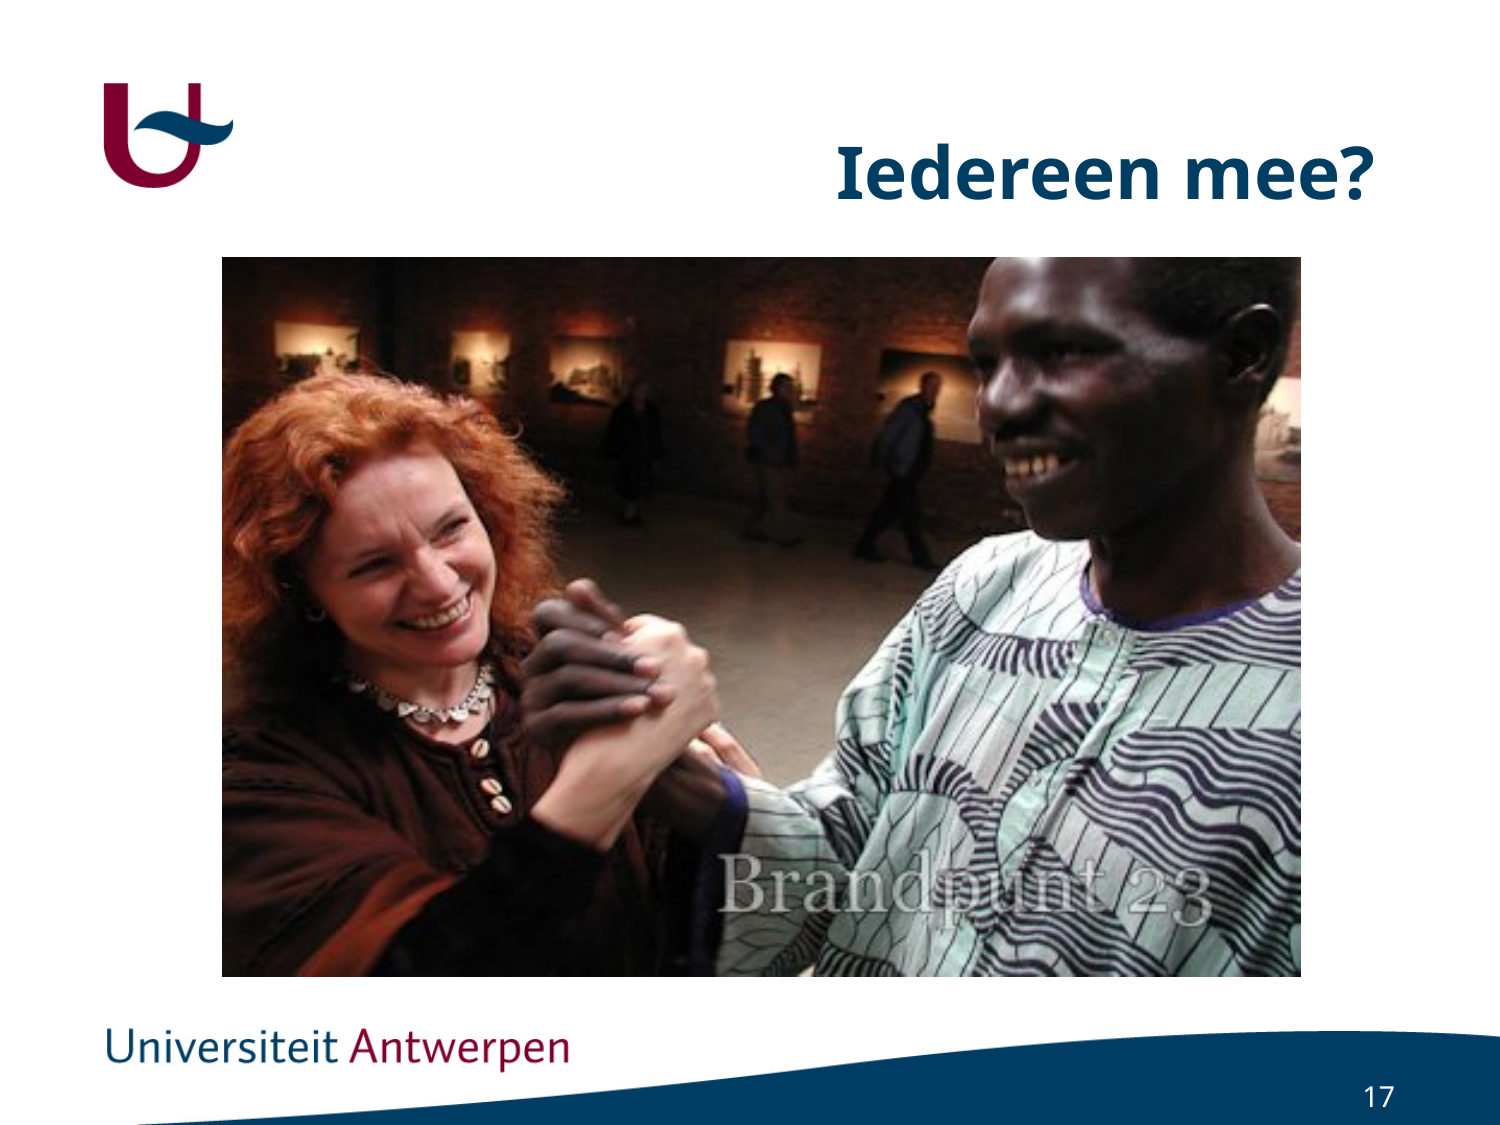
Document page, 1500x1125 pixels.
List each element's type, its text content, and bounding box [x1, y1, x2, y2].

picture [103, 1020, 1500, 1125]
title Iedereen mee? [103, 70, 1396, 270]
picture [222, 257, 1301, 977]
